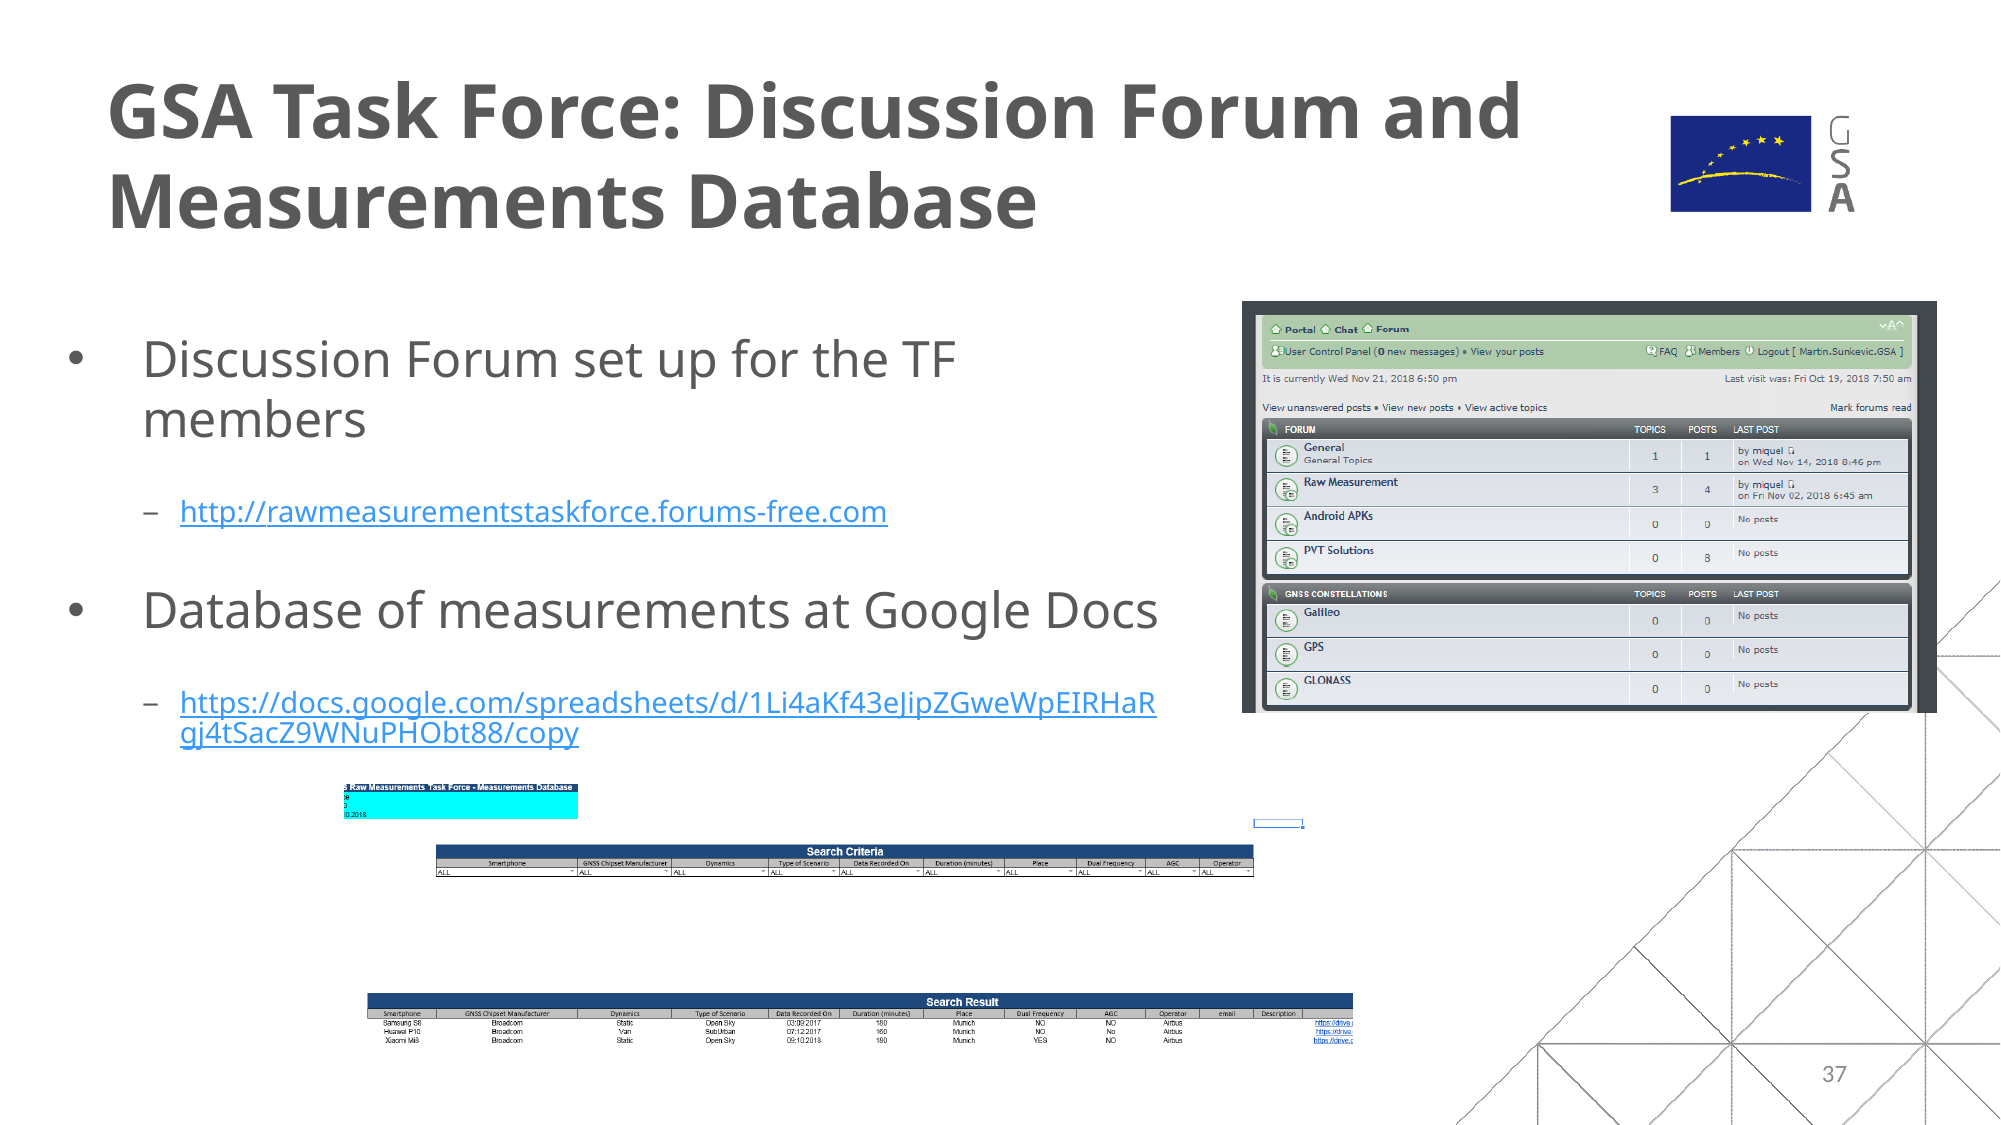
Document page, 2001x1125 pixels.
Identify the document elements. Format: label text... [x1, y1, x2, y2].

list GSA Task Force: Discussion Forum and Measurements Database [91, 42, 1666, 265]
picture [1242, 301, 2001, 1125]
slide_number 37 [1412, 1042, 1863, 1103]
picture [344, 784, 1353, 1083]
list Discussion Forum set up for the TF members http://rawmeasurementstaskforce.forums-free.com Database of measurements at Google Docs https://docs.google.com/spreadsheets/d/1Li4aKf43eJipZGweWpEIRHaRgj4tSacZ9WNuPHObt88/copy [52, 320, 1183, 1006]
picture [1666, 105, 1863, 223]
